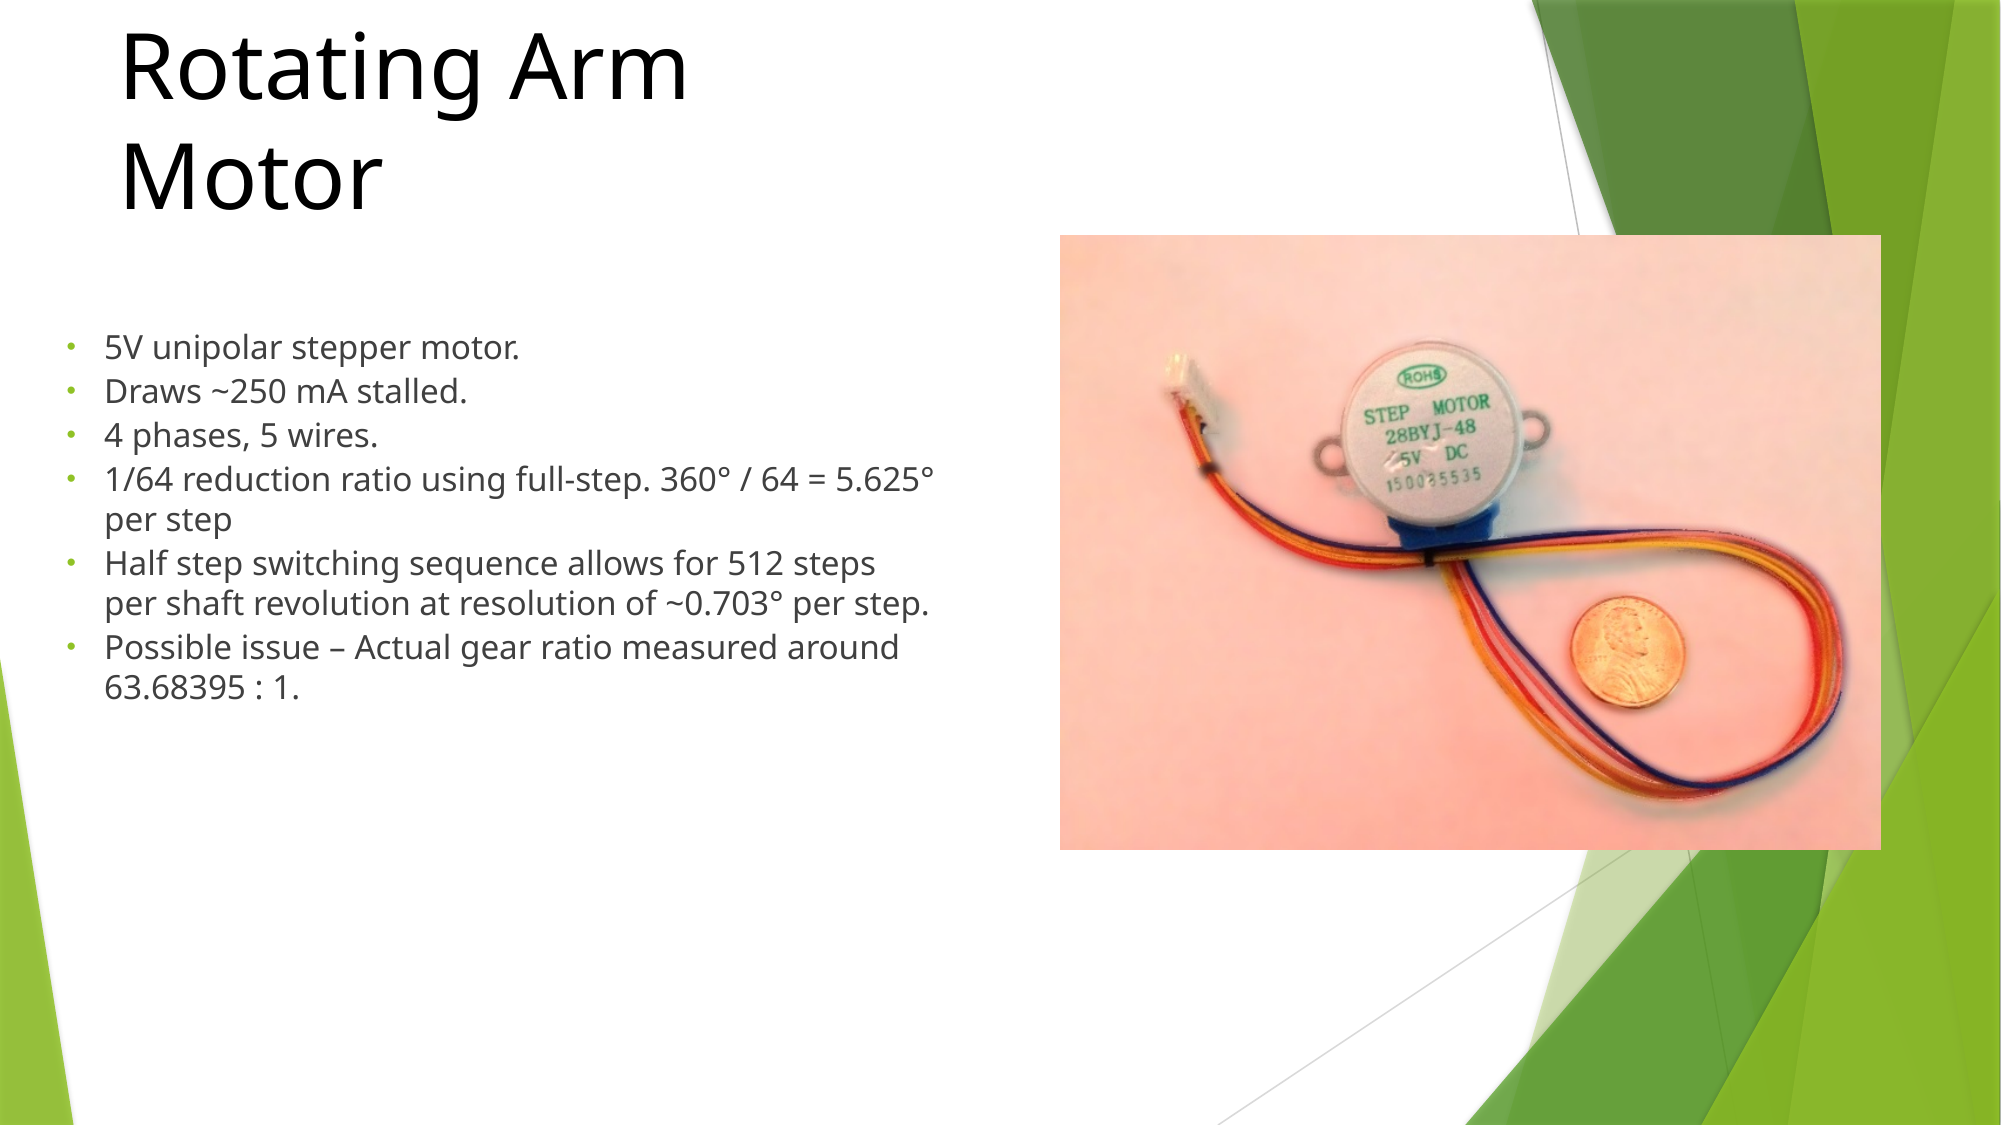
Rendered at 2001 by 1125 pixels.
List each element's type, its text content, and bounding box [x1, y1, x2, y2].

title Rotating Arm Motor [103, 92, 900, 236]
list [1060, 234, 1881, 851]
list 5V unipolar stepper motor. Draws ~250 mA stalled. 4 phases, 5 wires. 1/64 reduction ratio using full-step. 360° / 64 = 5.625° per step Half step switching sequence allows for 512 steps per shaft revolution at resolution of ~0.703° per step. Possible issue – Actual gear ratio measured around 63.68395 : 1. [51, 292, 953, 717]
